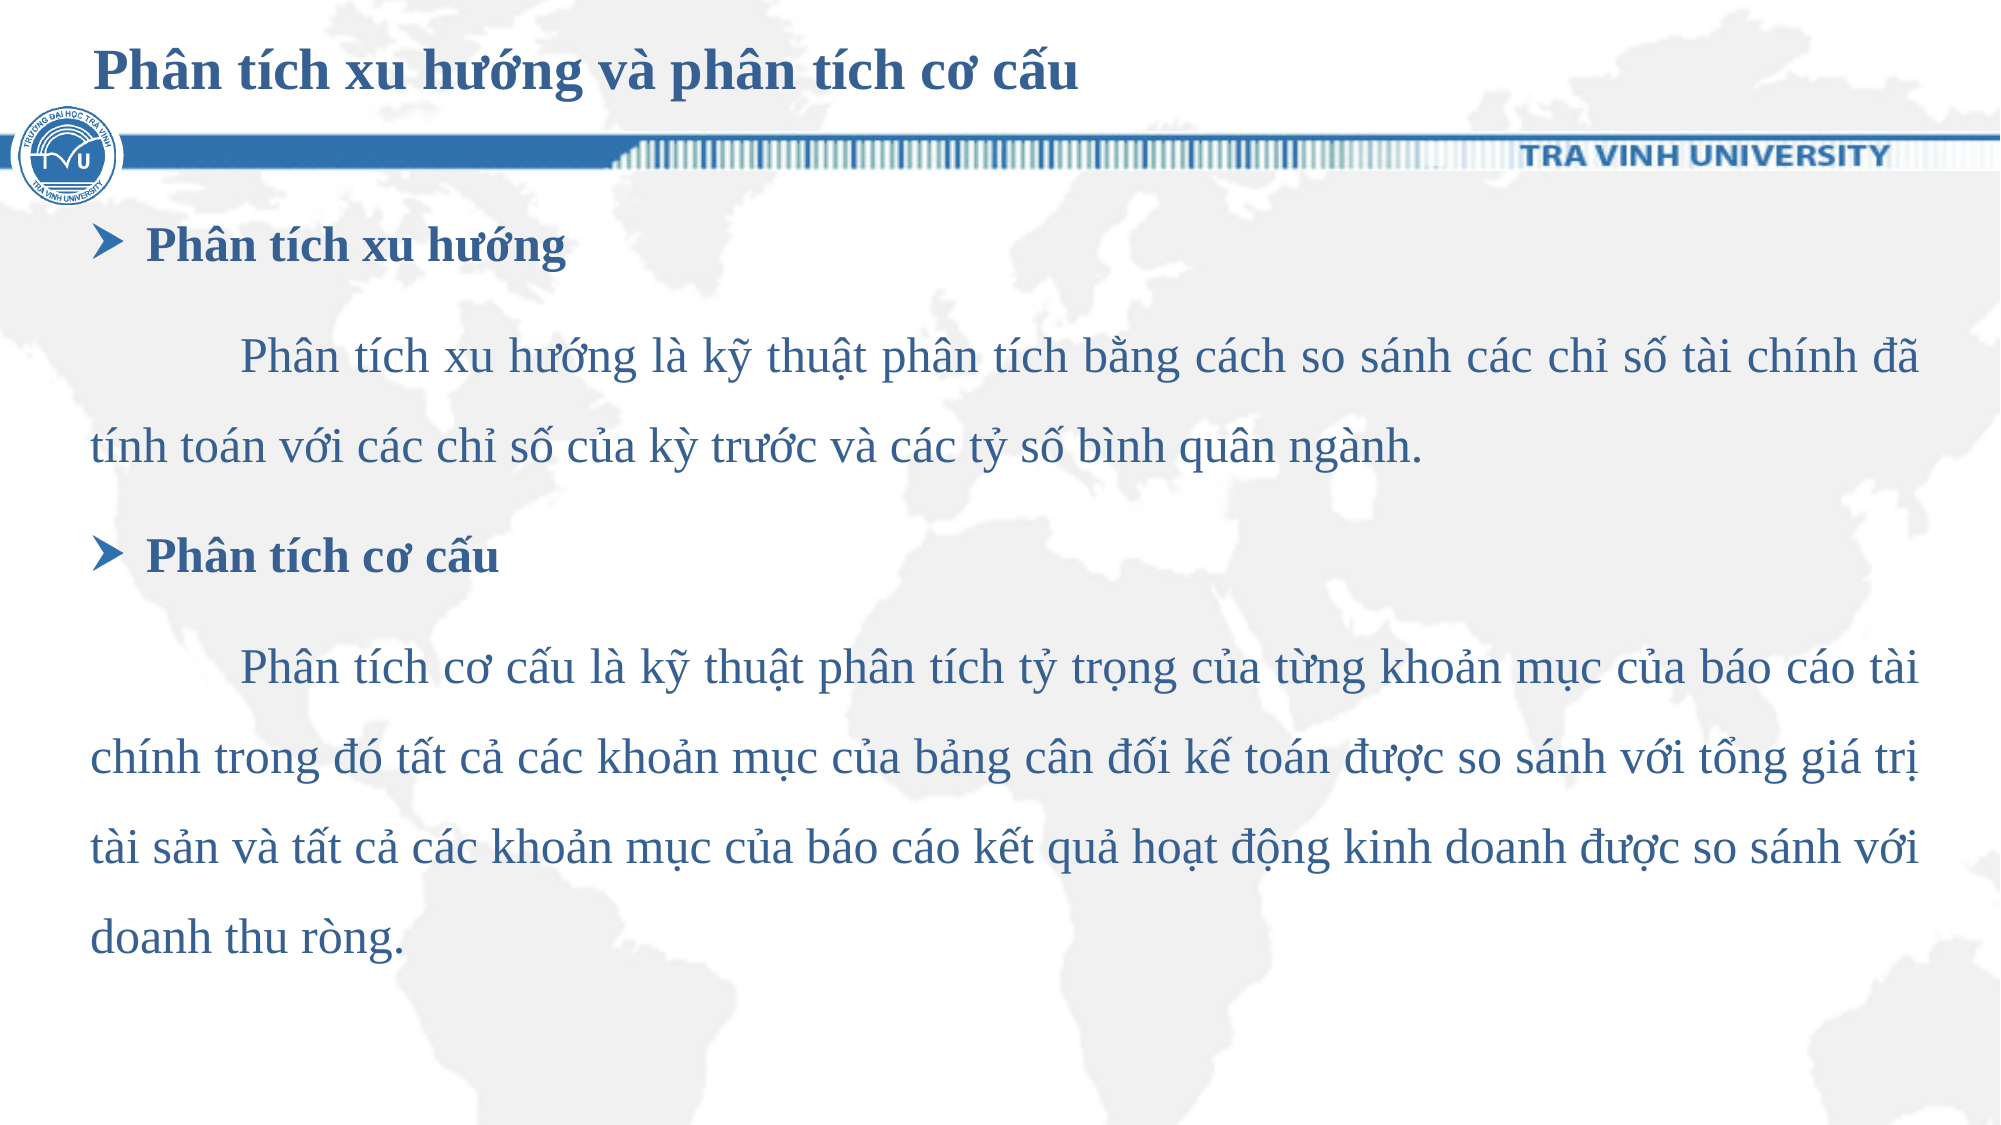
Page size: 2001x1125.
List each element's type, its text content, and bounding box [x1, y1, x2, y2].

list Phân tích xu hướng Phân tích xu hướng là kỹ thuật phân tích bằng cách so sánh các chỉ số tài chính đã tính toán với các chỉ số của kỳ trước và các tỷ số bình quân ngành. Phân tích cơ cấu Phân tích cơ cấu là kỹ thuật phân tích tỷ trọng của từng khoản mục của báo cáo tài chính trong đó tất cả các khoản mục của bảng cân đối kế toán được so sánh với tổng giá trị tài sản và tất cả các khoản mục của báo cáo kết quả hoạt động kinh doanh được so sánh với doanh thu ròng. [75, 173, 1936, 1043]
picture [0, 0, 2000, 1125]
title Phân tích xu hướng và phân tích cơ cấu [78, 4, 1959, 129]
